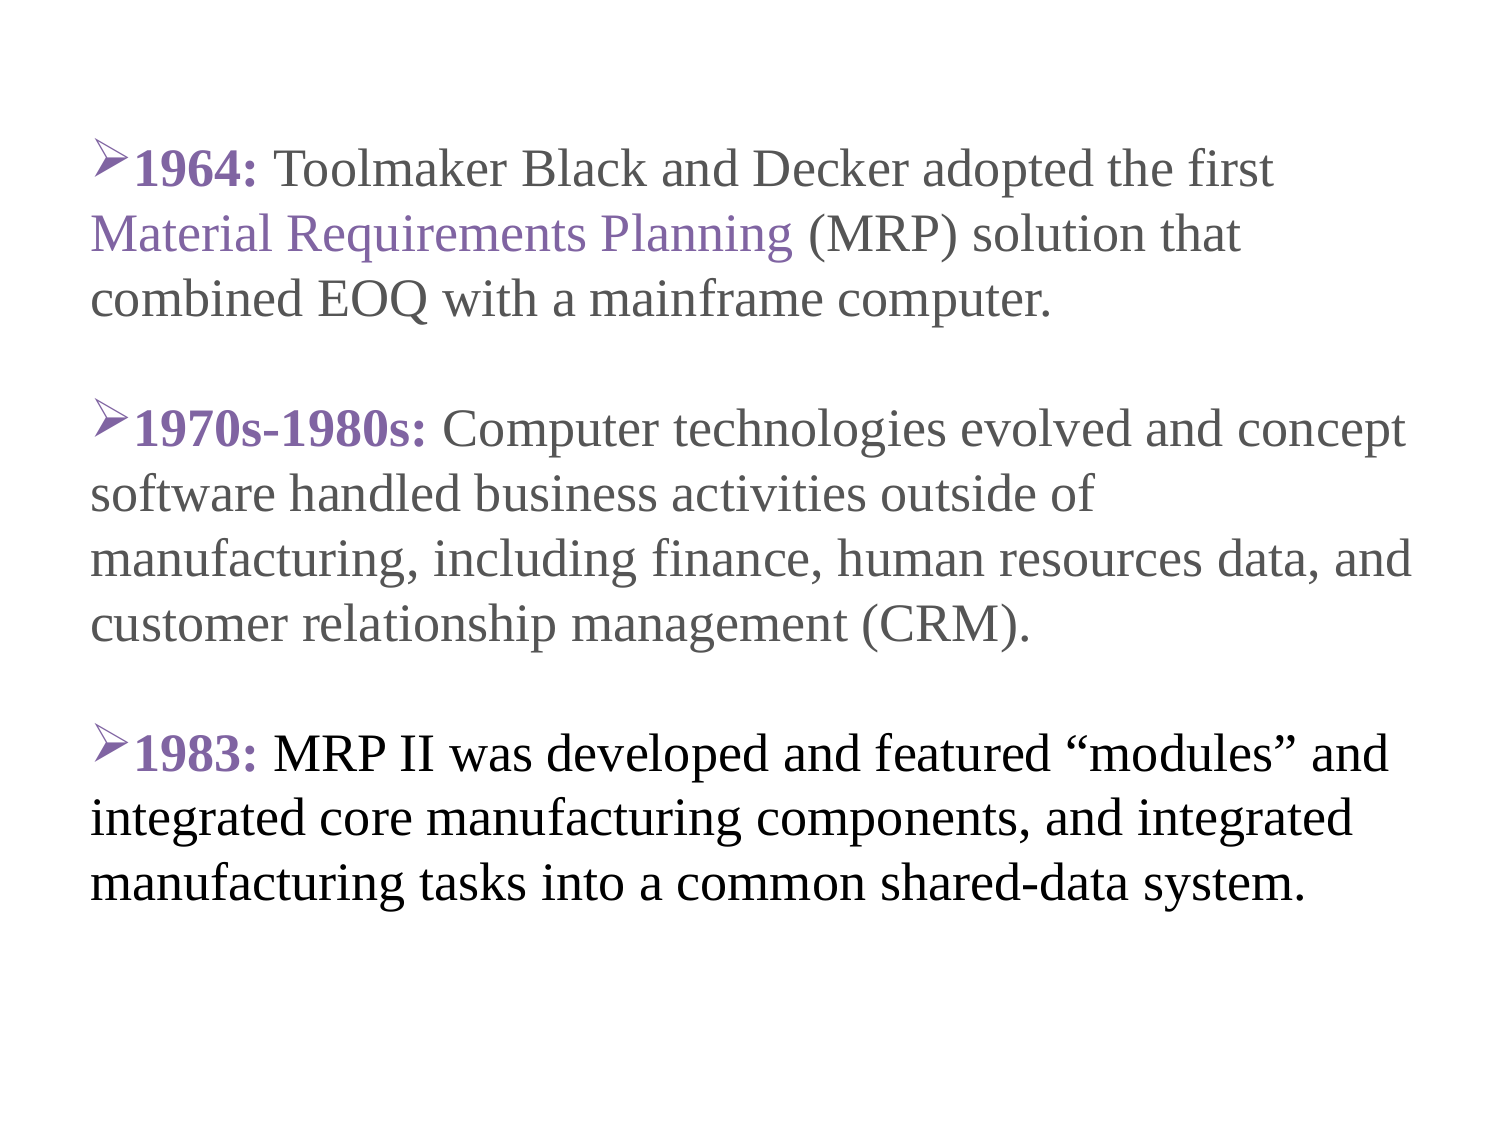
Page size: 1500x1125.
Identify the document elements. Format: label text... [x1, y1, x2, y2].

text_box 1964: Toolmaker Black and Decker adopted the first Material Requirements Planning (MRP) solution that combined EOQ with a mainframe computer. 1970s-1980s: Computer technologies evolved and concept software handled business activities outside of manufacturing, including finance, human resources data, and customer relationship management (CRM). 1983: MRP II was developed and featured “modules” and integrated core manufacturing components, and integrated manufacturing tasks into a common shared-data system. [74, 67, 1438, 977]
